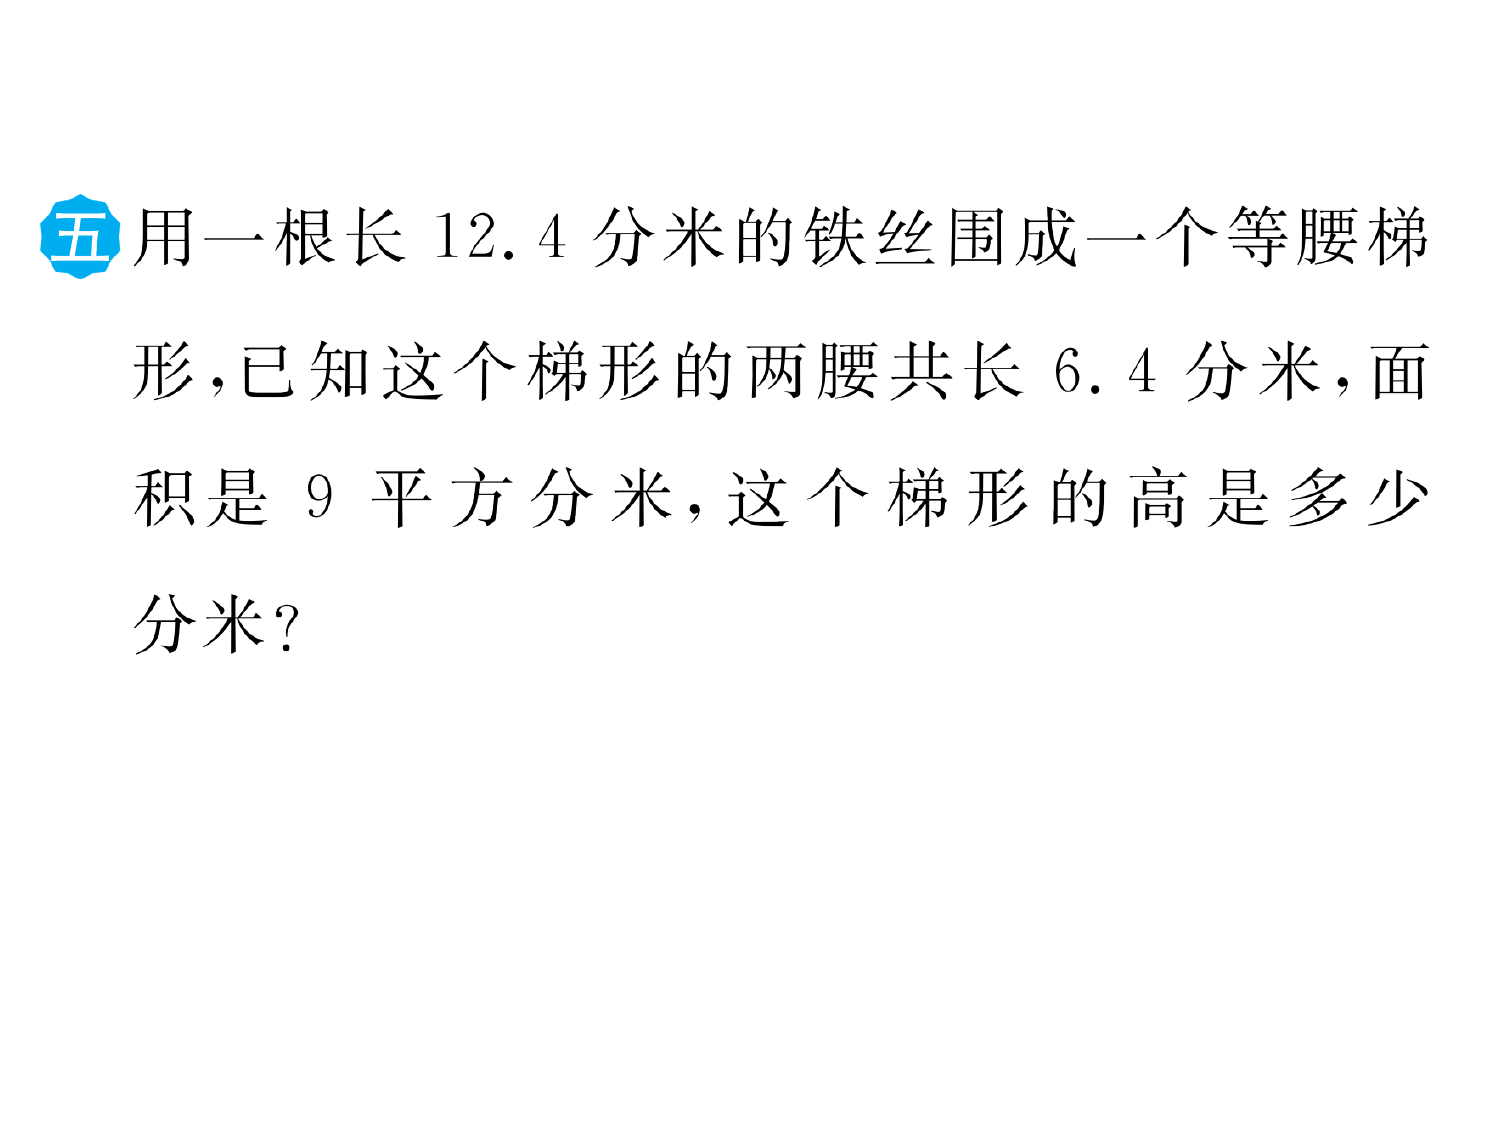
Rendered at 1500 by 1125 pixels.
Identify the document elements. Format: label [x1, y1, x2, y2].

picture [35, 177, 1453, 1052]
